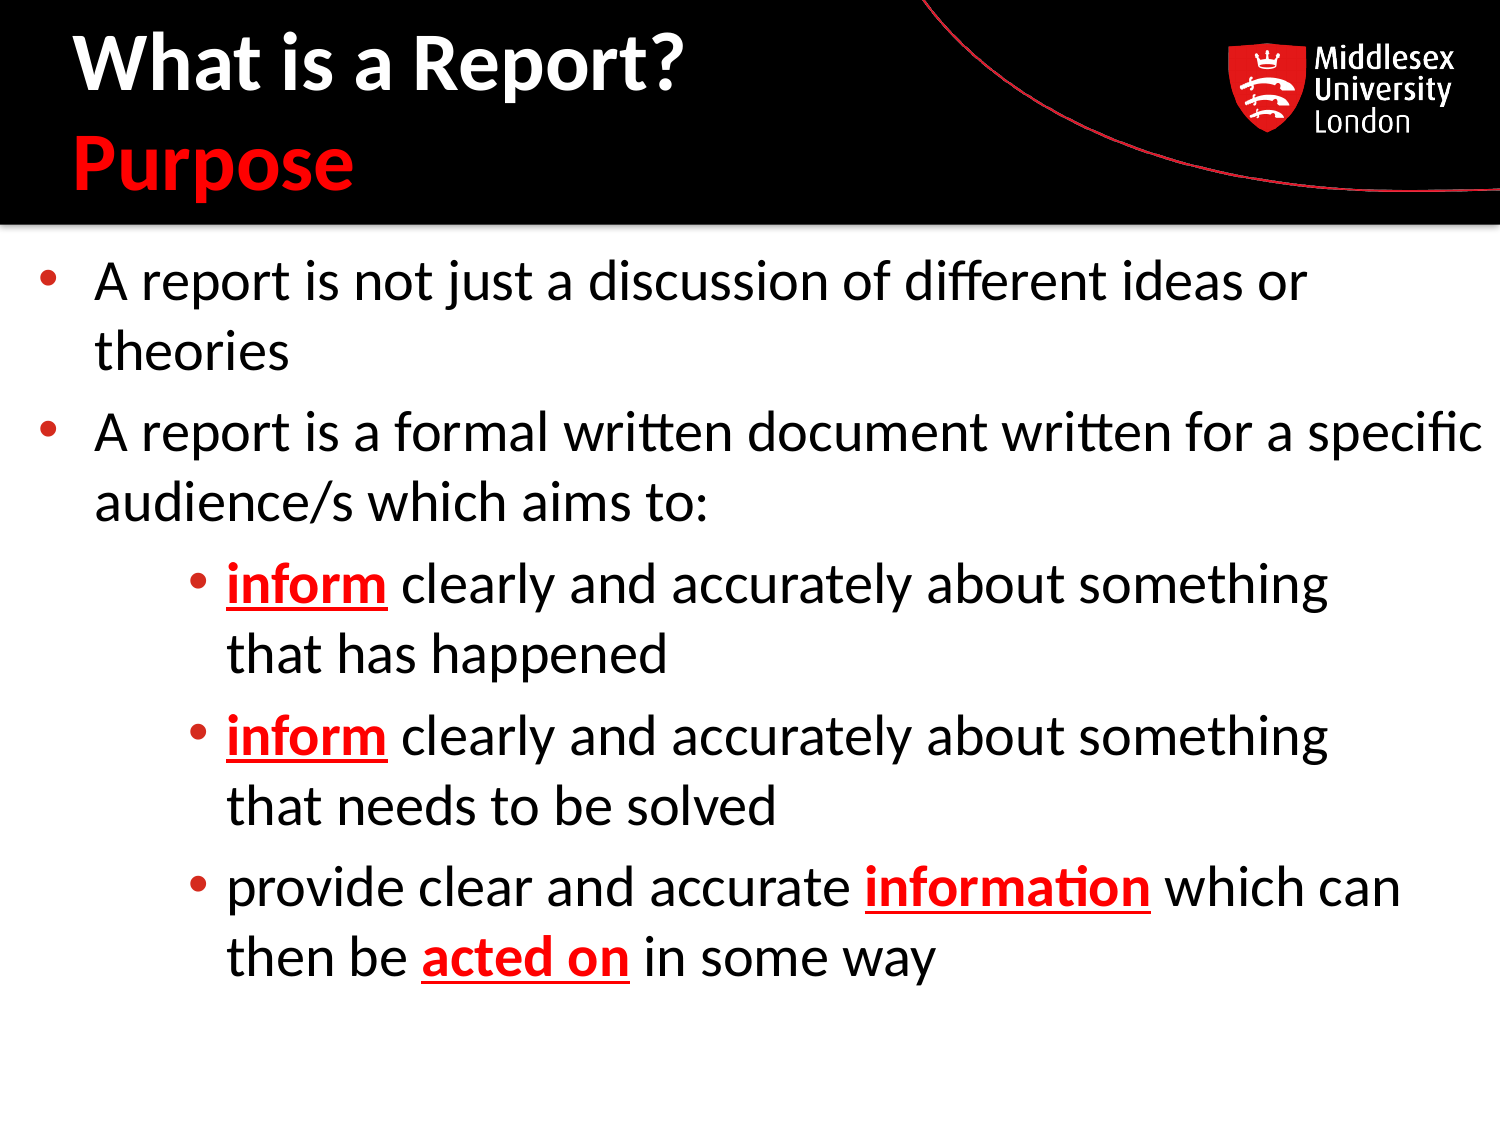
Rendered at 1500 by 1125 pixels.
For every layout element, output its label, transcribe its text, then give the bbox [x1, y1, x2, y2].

picture [921, 0, 1500, 225]
title What is a Report? Purpose [57, 0, 1328, 141]
list A report is not just a discussion of different ideas or theories A report is a formal written document written for a specific audience/s which aims to: inform clearly and accurately about something that has happened inform clearly and accurately about something that needs to be solved provide clear and accurate information which can then be acted on in some way [23, 234, 1500, 1125]
